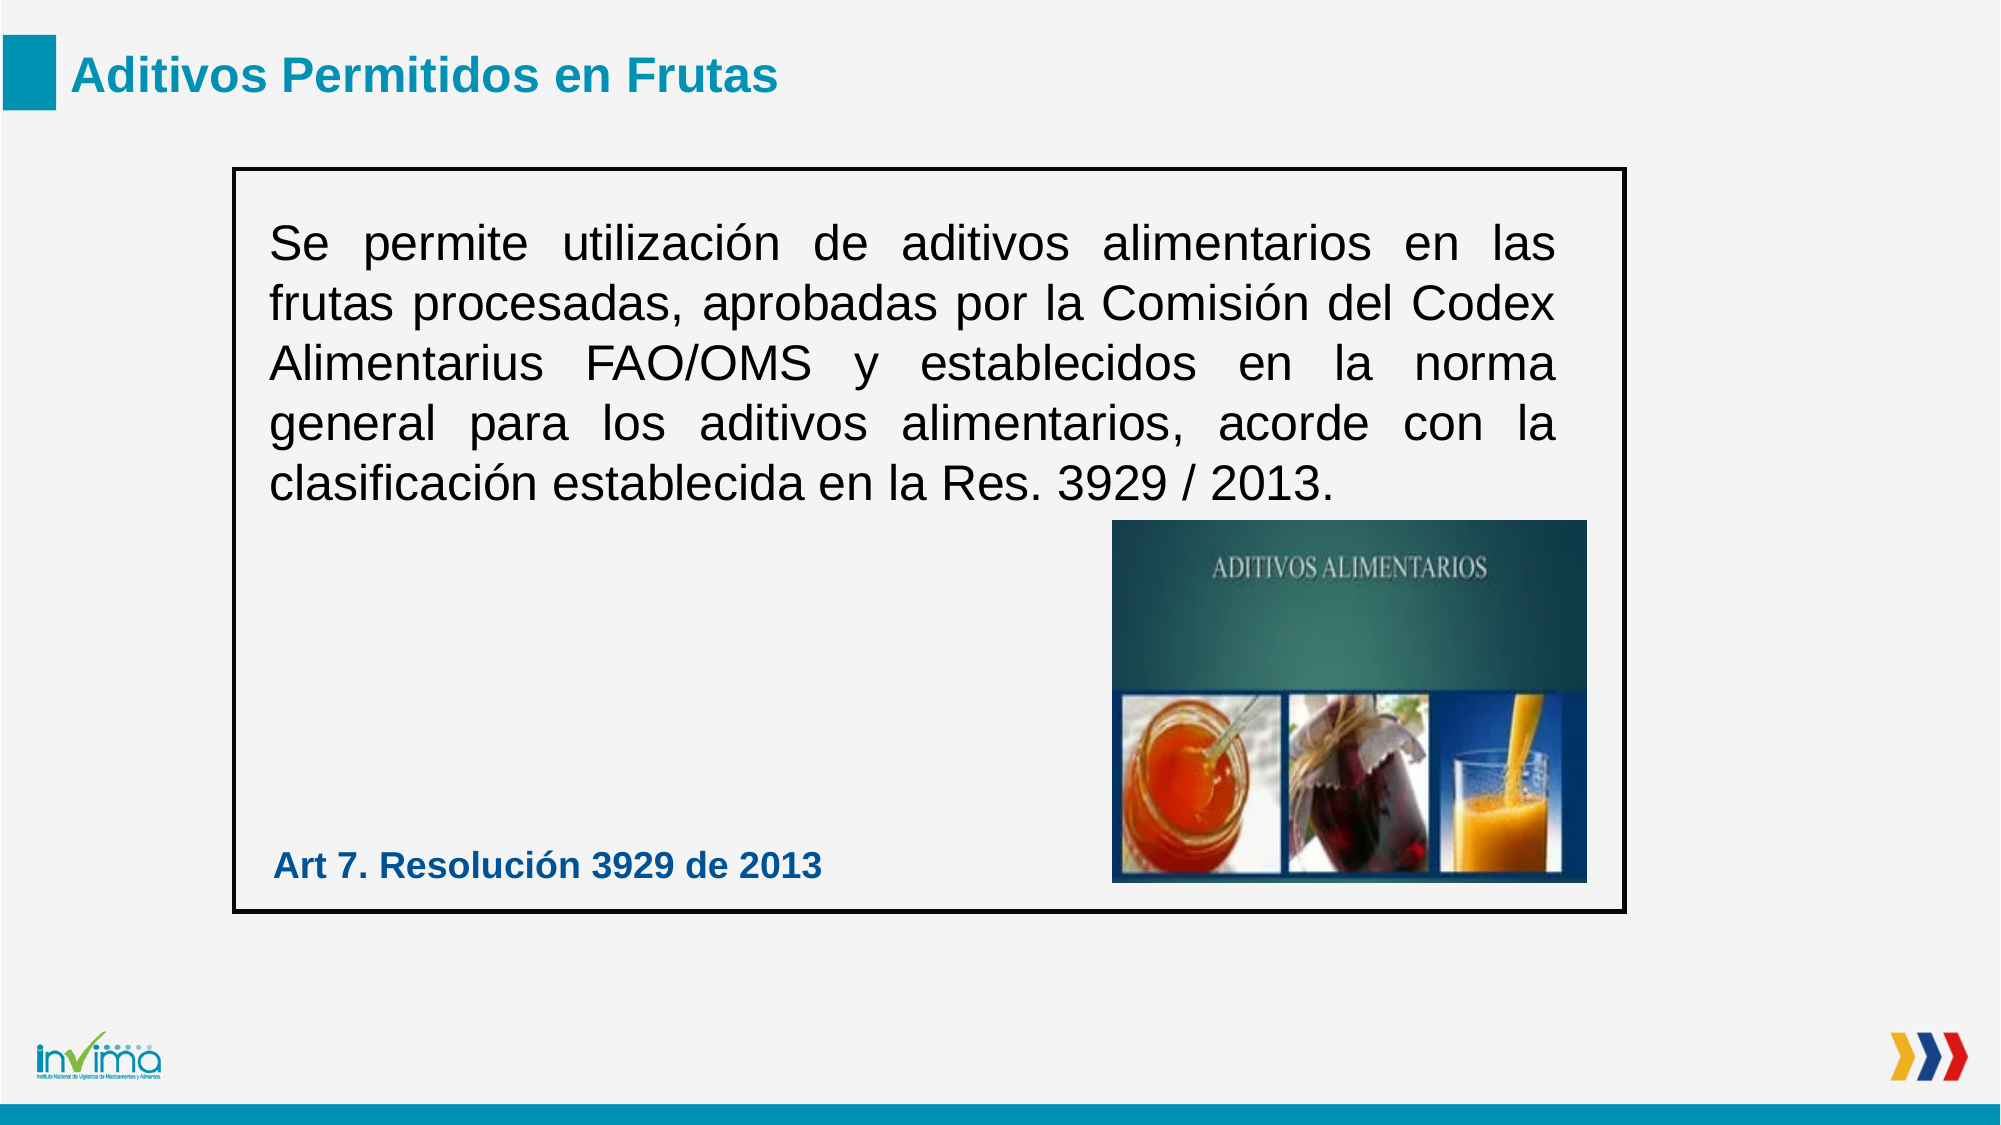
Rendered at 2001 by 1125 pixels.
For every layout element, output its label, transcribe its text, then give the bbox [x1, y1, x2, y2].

text_box [233, 168, 1625, 913]
text_box [2, 34, 57, 112]
text_box Aditivos Permitidos en Frutas [55, 34, 1718, 111]
picture [0, 0, 2001, 1104]
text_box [79, 941, 1971, 1084]
